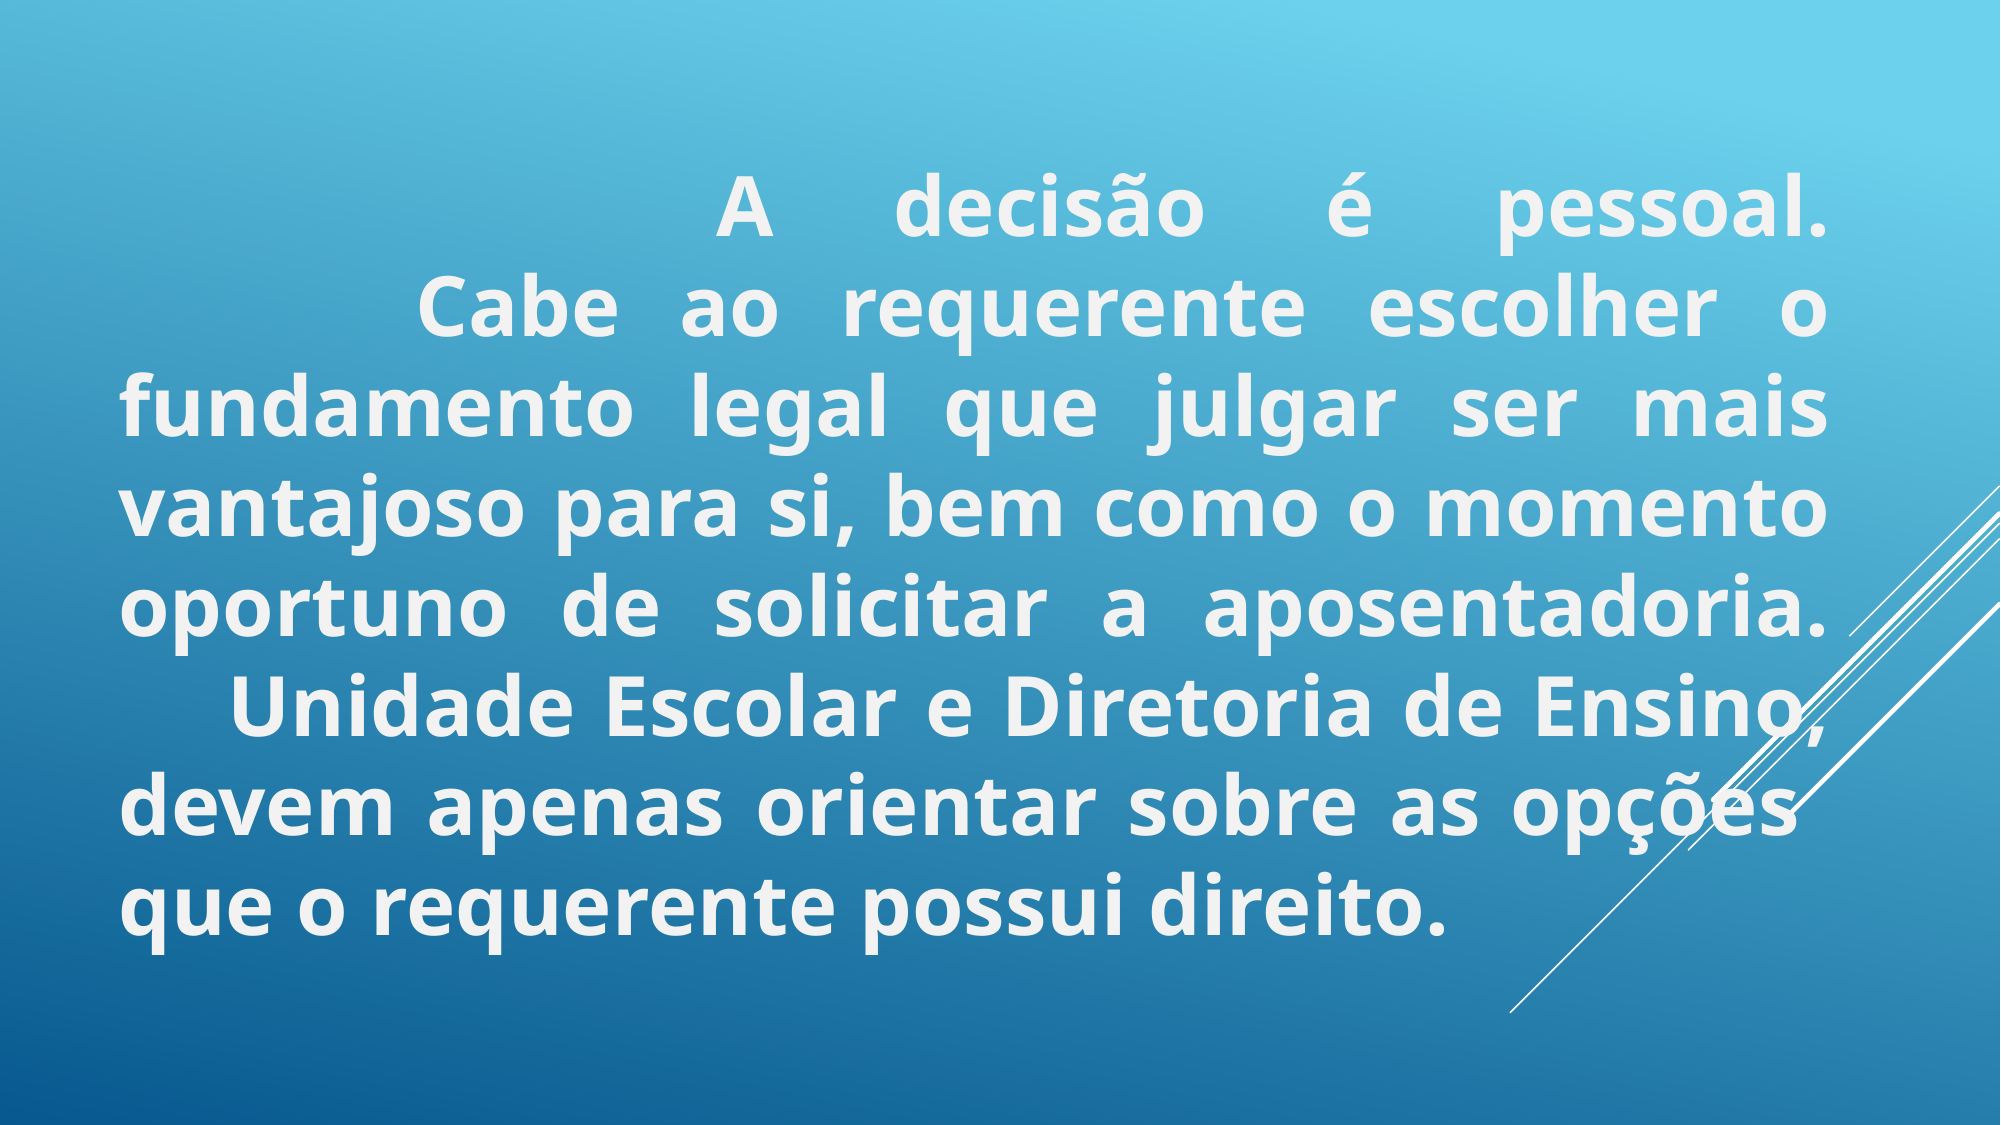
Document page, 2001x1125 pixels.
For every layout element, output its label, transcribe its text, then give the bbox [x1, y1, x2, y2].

text_box A decisão é pessoal. Cabe ao requerente escolher o fundamento legal que julgar ser mais vantajoso para si, bem como o momento oportuno de solicitar a aposentadoria. Unidade Escolar e Diretoria de Ensino, devem apenas orientar sobre as opções que o requerente possui direito. [103, 145, 1847, 960]
